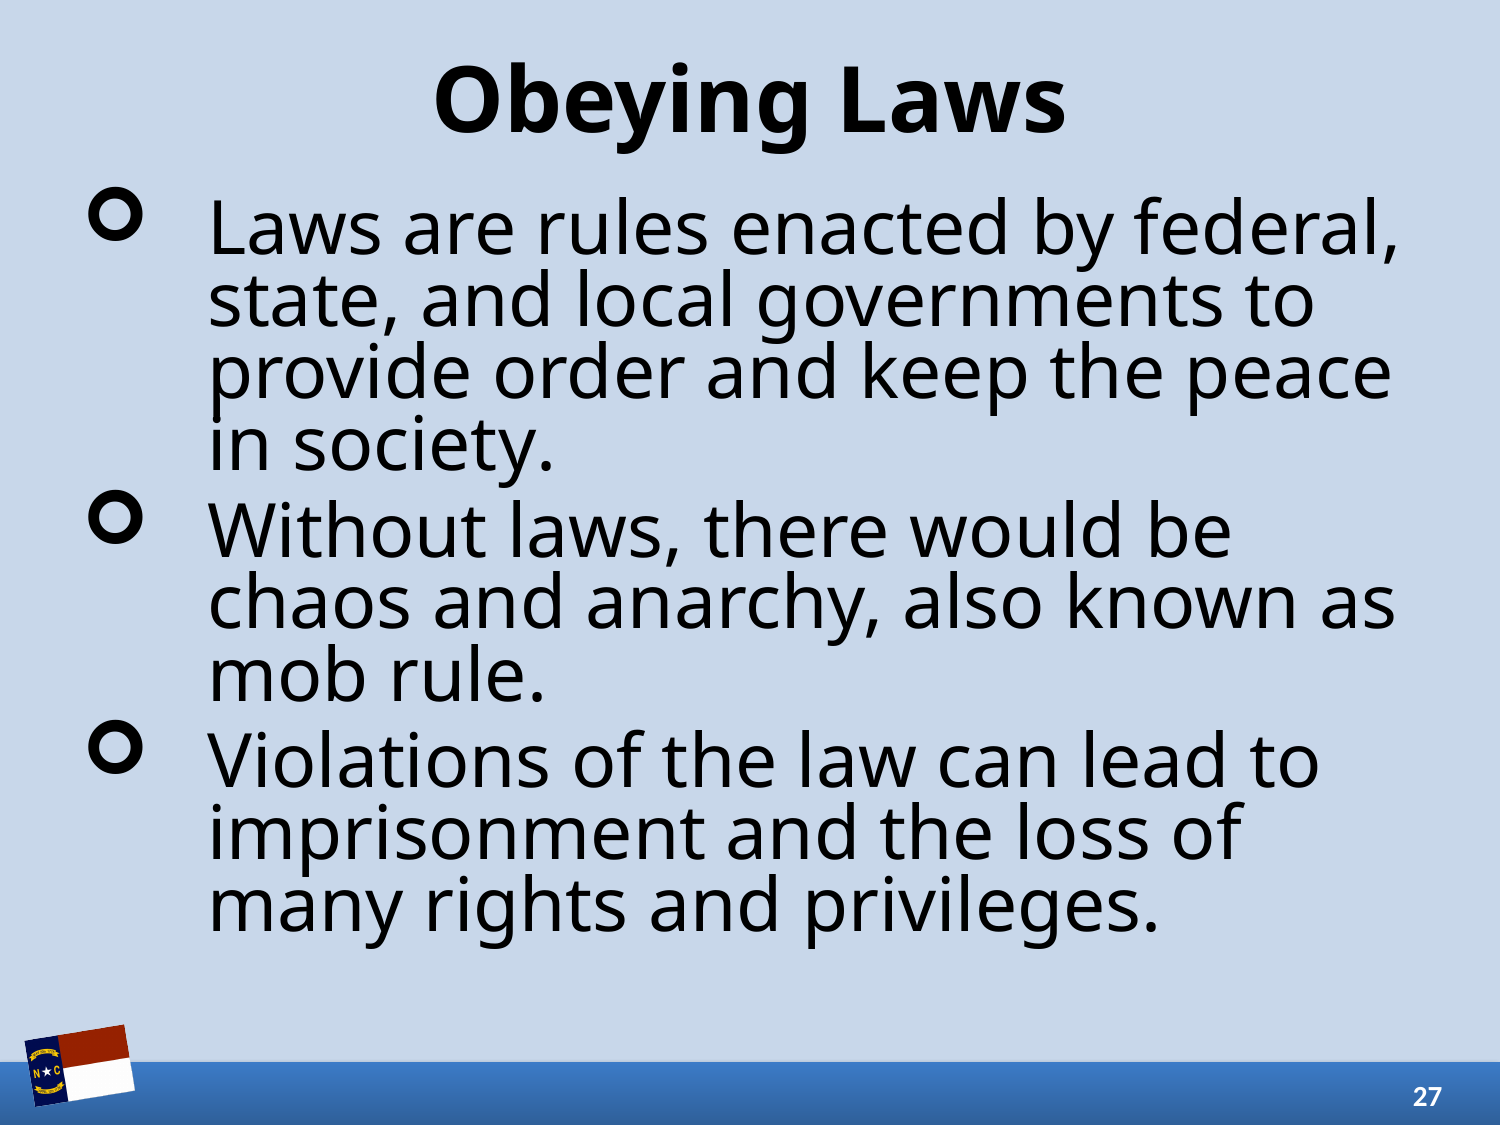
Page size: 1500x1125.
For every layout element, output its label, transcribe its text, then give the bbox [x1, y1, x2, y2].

slide_number 27 [1398, 1070, 1451, 1120]
list Laws are rules enacted by federal, state, and local governments to provide order and keep the peace in society. Without laws, there would be chaos and anarchy, also known as mob rule. Violations of the law can lead to imprisonment and the loss of many rights and privileges. [74, 188, 1426, 1006]
picture [25, 1025, 135, 1107]
title Obeying Laws [74, 1, 1426, 188]
